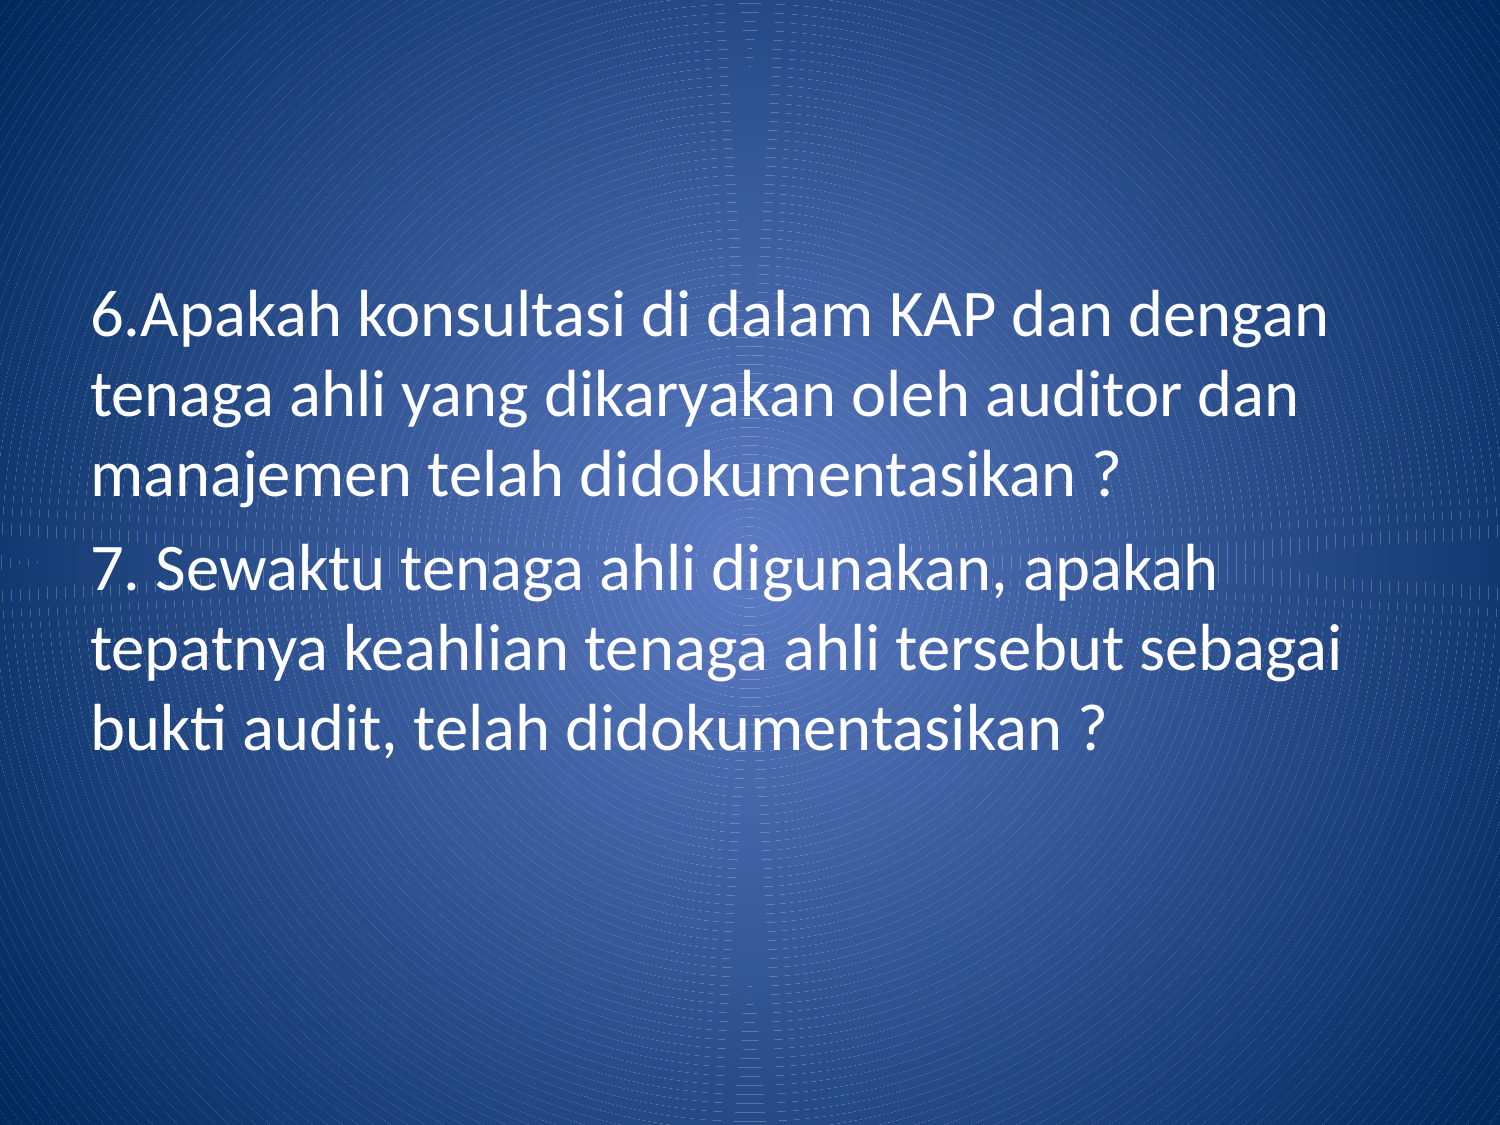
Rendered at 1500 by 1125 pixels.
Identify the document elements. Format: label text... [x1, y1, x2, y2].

list 6.Apakah konsultasi di dalam KAP dan dengan tenaga ahli yang dikaryakan oleh auditor dan manajemen telah didokumentasikan ? 7. Sewaktu tenaga ahli digunakan, apakah tepatnya keahlian tenaga ahli tersebut sebagai bukti audit, telah didokumentasikan ? [75, 262, 1425, 1005]
